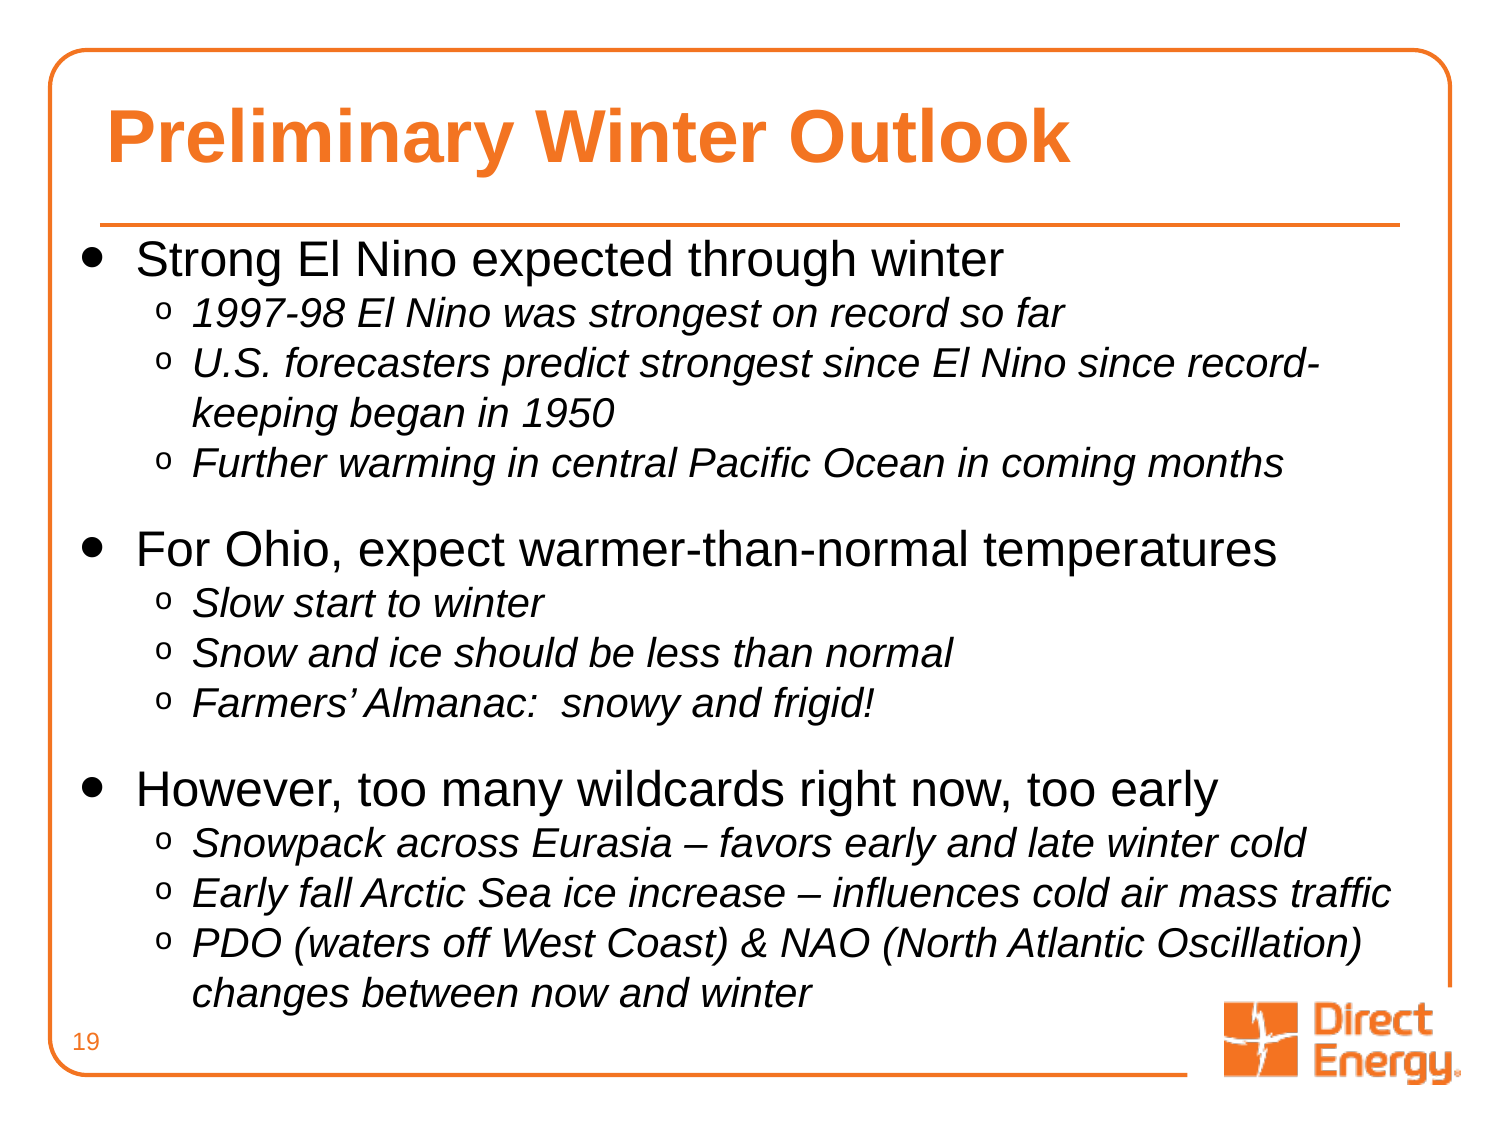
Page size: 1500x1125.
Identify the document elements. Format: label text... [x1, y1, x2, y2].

picture [1224, 1000, 1461, 1085]
text_box Strong El Nino expected through winter 1997-98 El Nino was strongest on record so far U.S. forecasters predict strongest since El Nino since record-keeping began in 1950 Further warming in central Pacific Ocean in coming months For Ohio, expect warmer-than-normal temperatures Slow start to winter Snow and ice should be less than normal Farmers’ Almanac: snowy and frigid! However, too many wildcards right now, too early Snowpack across Eurasia – favors early and late winter cold Early fall Arctic Sea ice increase – influences cold air mass traffic PDO (waters off West Coast) & NAO (North Atlantic Oscillation) changes between now and winter [64, 218, 1425, 1024]
title Preliminary Winter Outlook [106, 104, 1407, 177]
